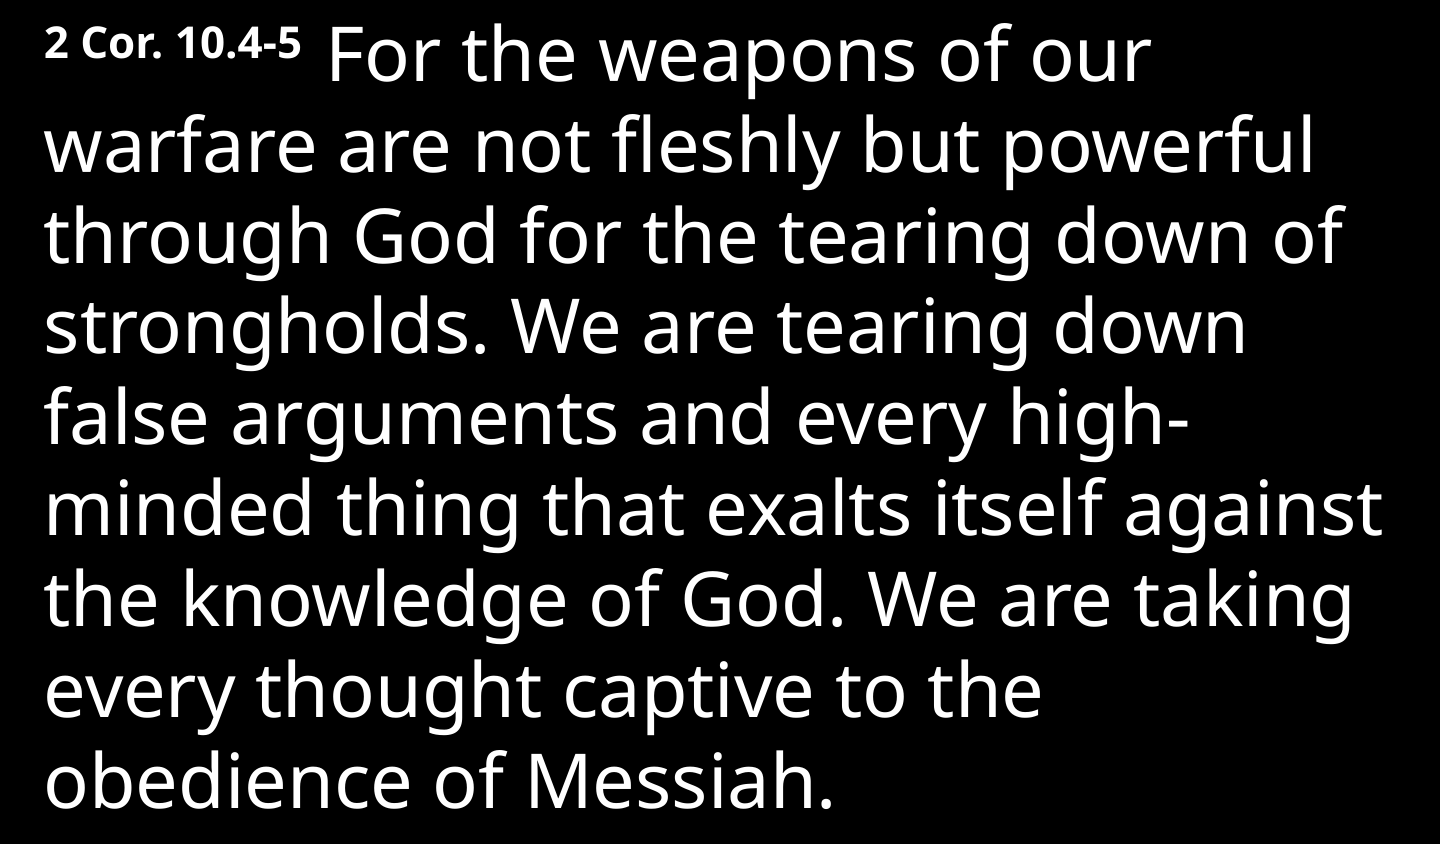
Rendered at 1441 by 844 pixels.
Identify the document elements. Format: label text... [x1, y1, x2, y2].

subtitle 2 Cor. 10.4-5 For the weapons of our warfare are not fleshly but powerful through God for the tearing down of strongholds. We are tearing down false arguments and every high-minded thing that exalts itself against the knowledge of God. We are taking every thought captive to the obedience of Messiah. [32, 0, 1408, 844]
